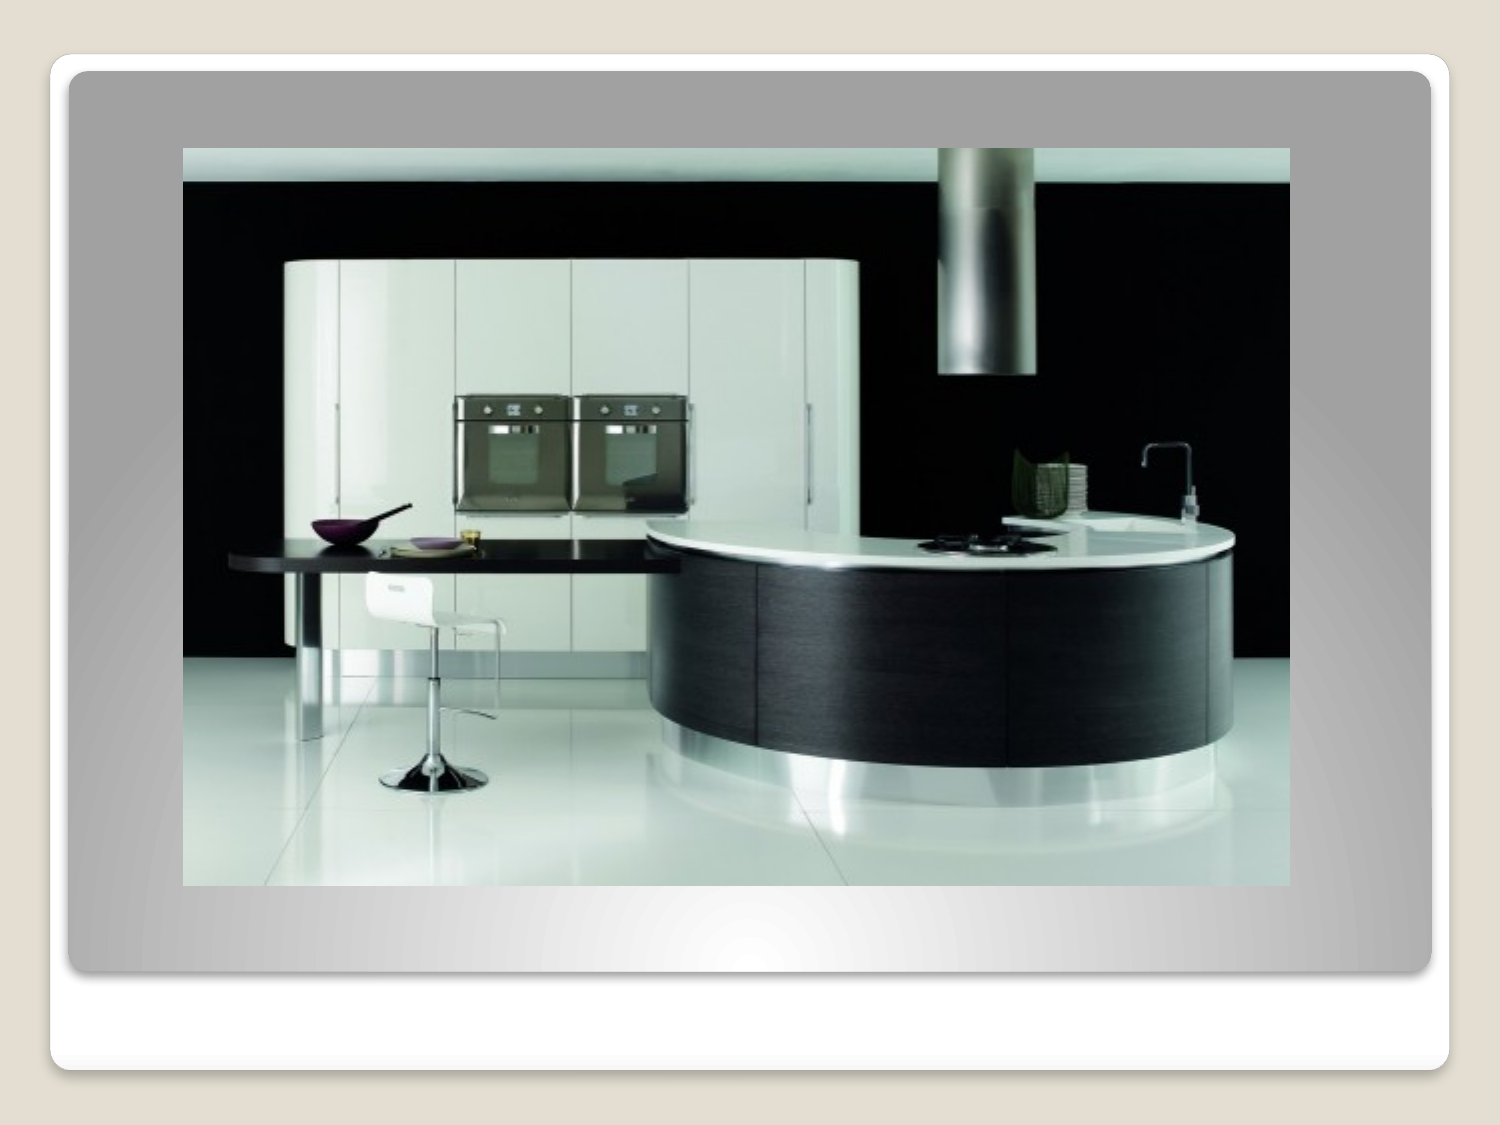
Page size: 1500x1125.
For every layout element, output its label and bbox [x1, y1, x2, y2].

list [182, 148, 1290, 886]
